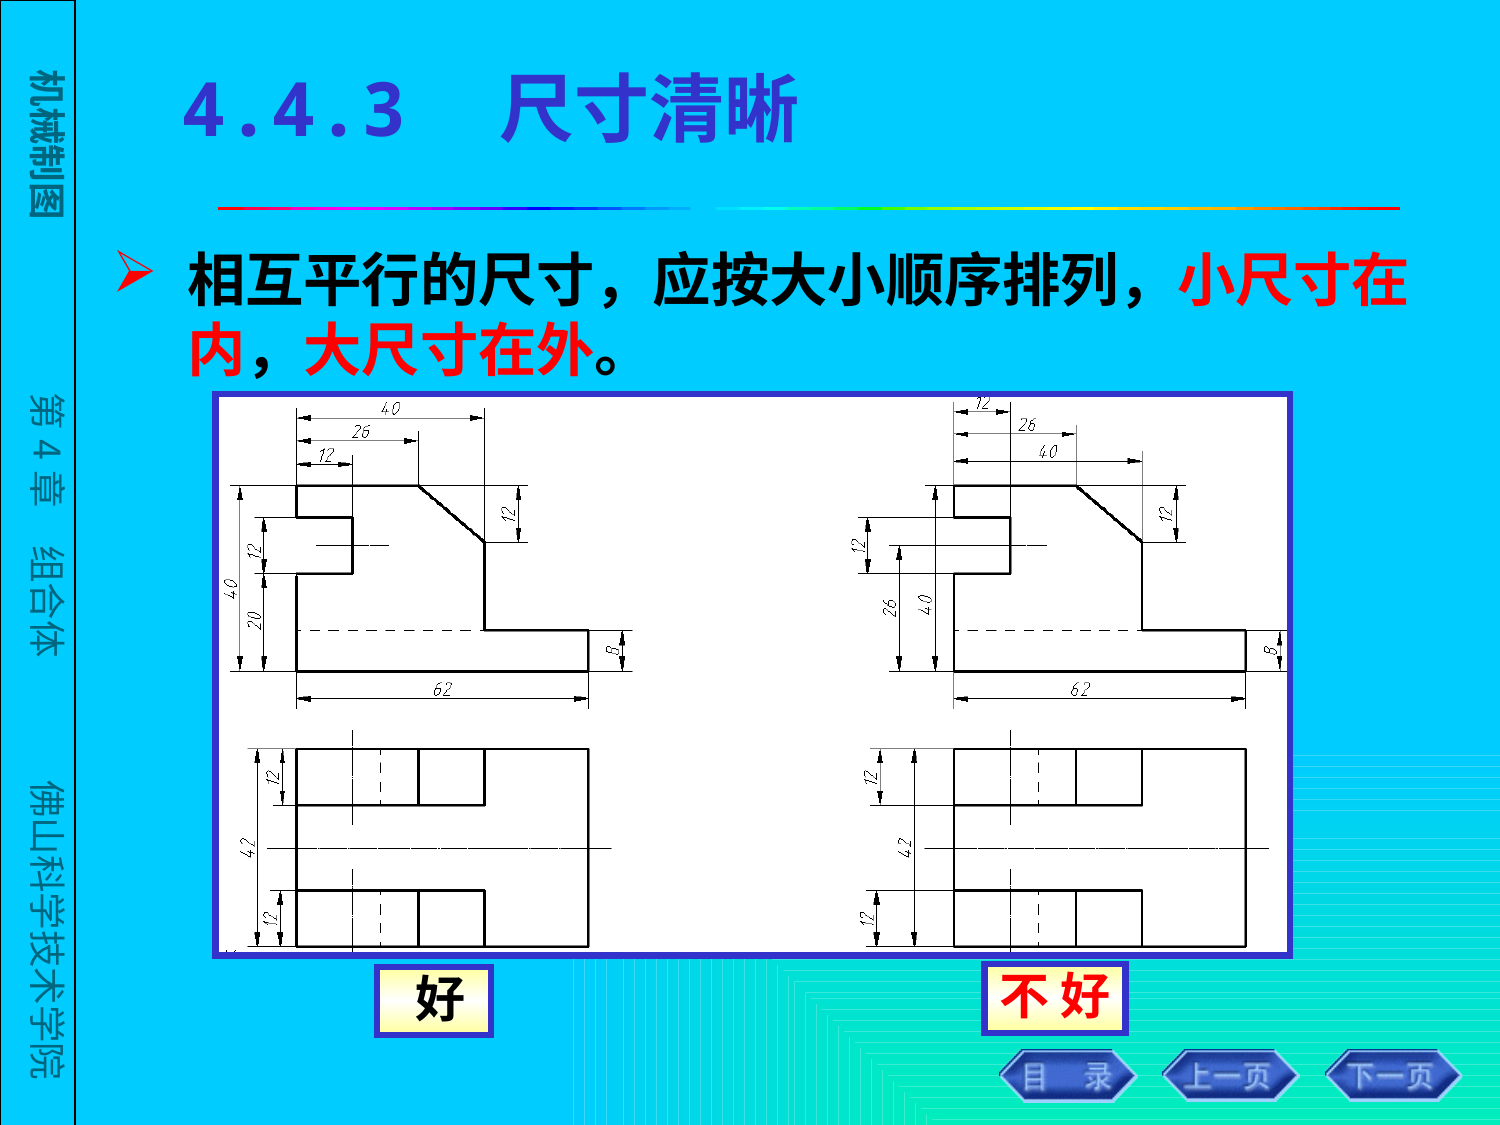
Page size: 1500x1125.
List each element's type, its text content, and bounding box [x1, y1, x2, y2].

picture [1162, 1049, 1300, 1102]
picture [218, 396, 1288, 953]
text_box 相互平行的尺寸，应按大小顺序排列，小尺寸在内，大尺寸在外。 [112, 243, 1448, 384]
list 4.4.3 尺寸清晰 [166, 54, 1396, 185]
picture [1325, 1049, 1463, 1102]
text_box 好 [377, 966, 492, 1036]
picture [999, 1049, 1138, 1103]
picture [375, 965, 493, 1037]
text_box 不 好 [984, 964, 1126, 1033]
